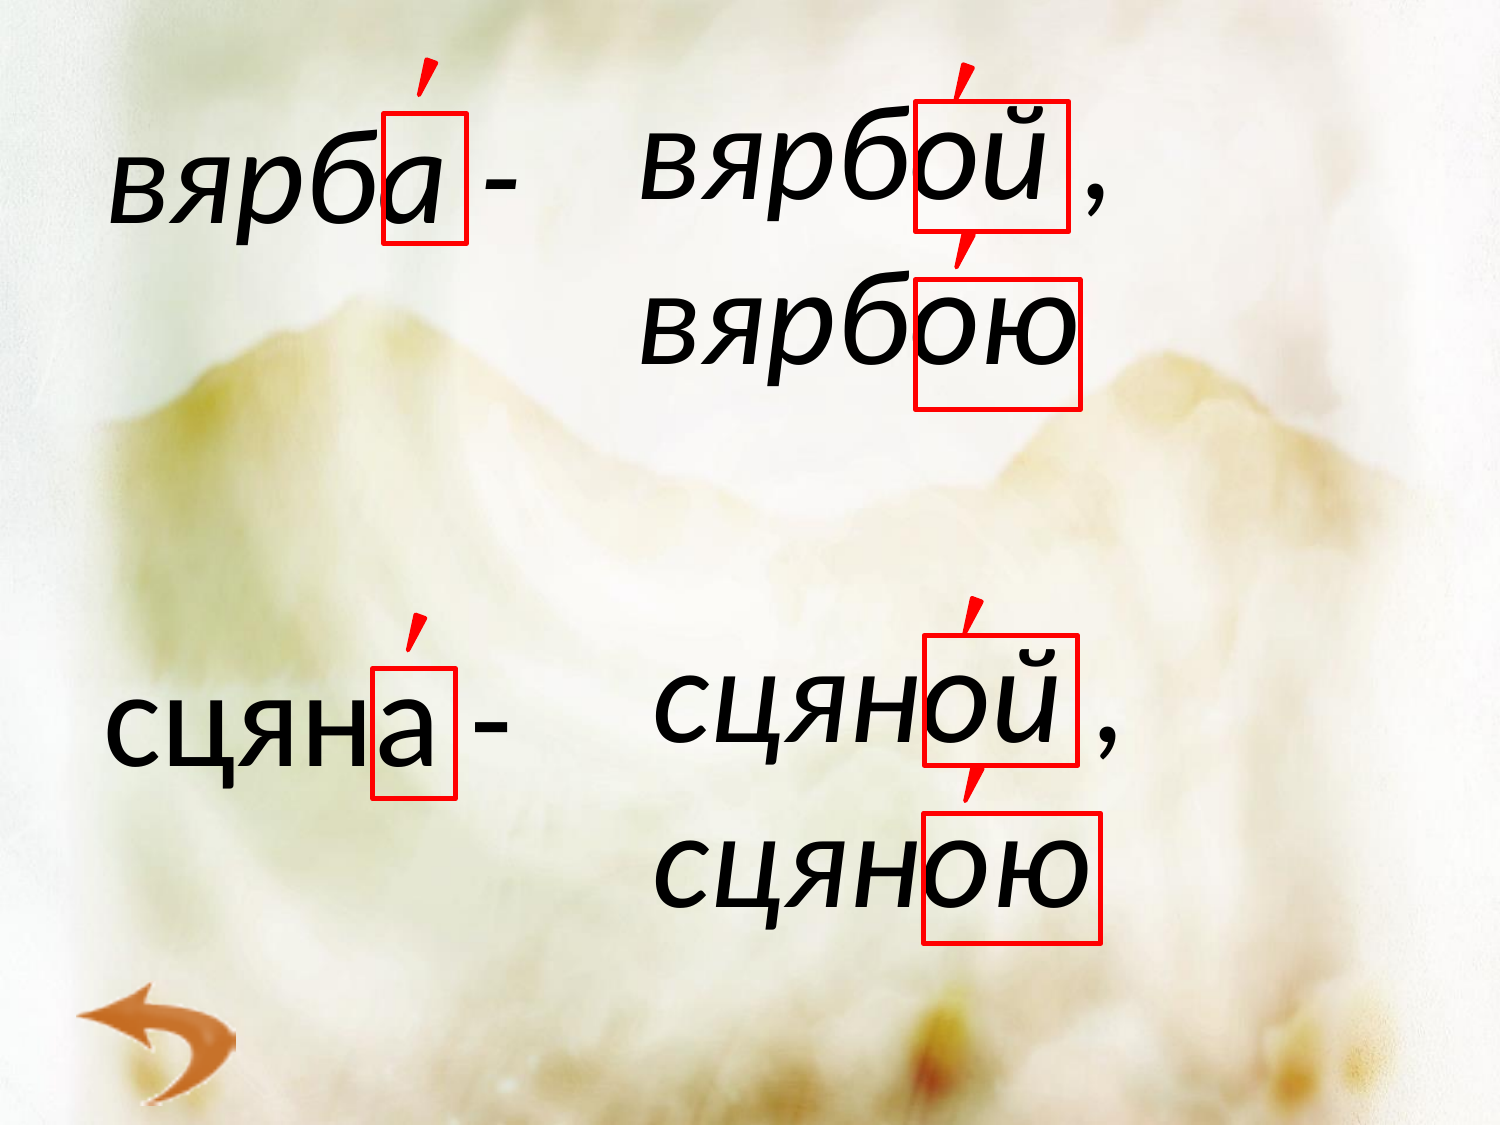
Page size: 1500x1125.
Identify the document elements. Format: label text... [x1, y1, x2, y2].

picture [0, 0, 1500, 1125]
text_box [382, 111, 468, 246]
text_box [405, 612, 428, 653]
text_box [416, 57, 439, 98]
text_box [637, 597, 1174, 947]
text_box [619, 54, 1141, 449]
text_box вярба - [88, 78, 597, 258]
text_box [371, 667, 457, 801]
text_box сцяна - [88, 621, 597, 802]
